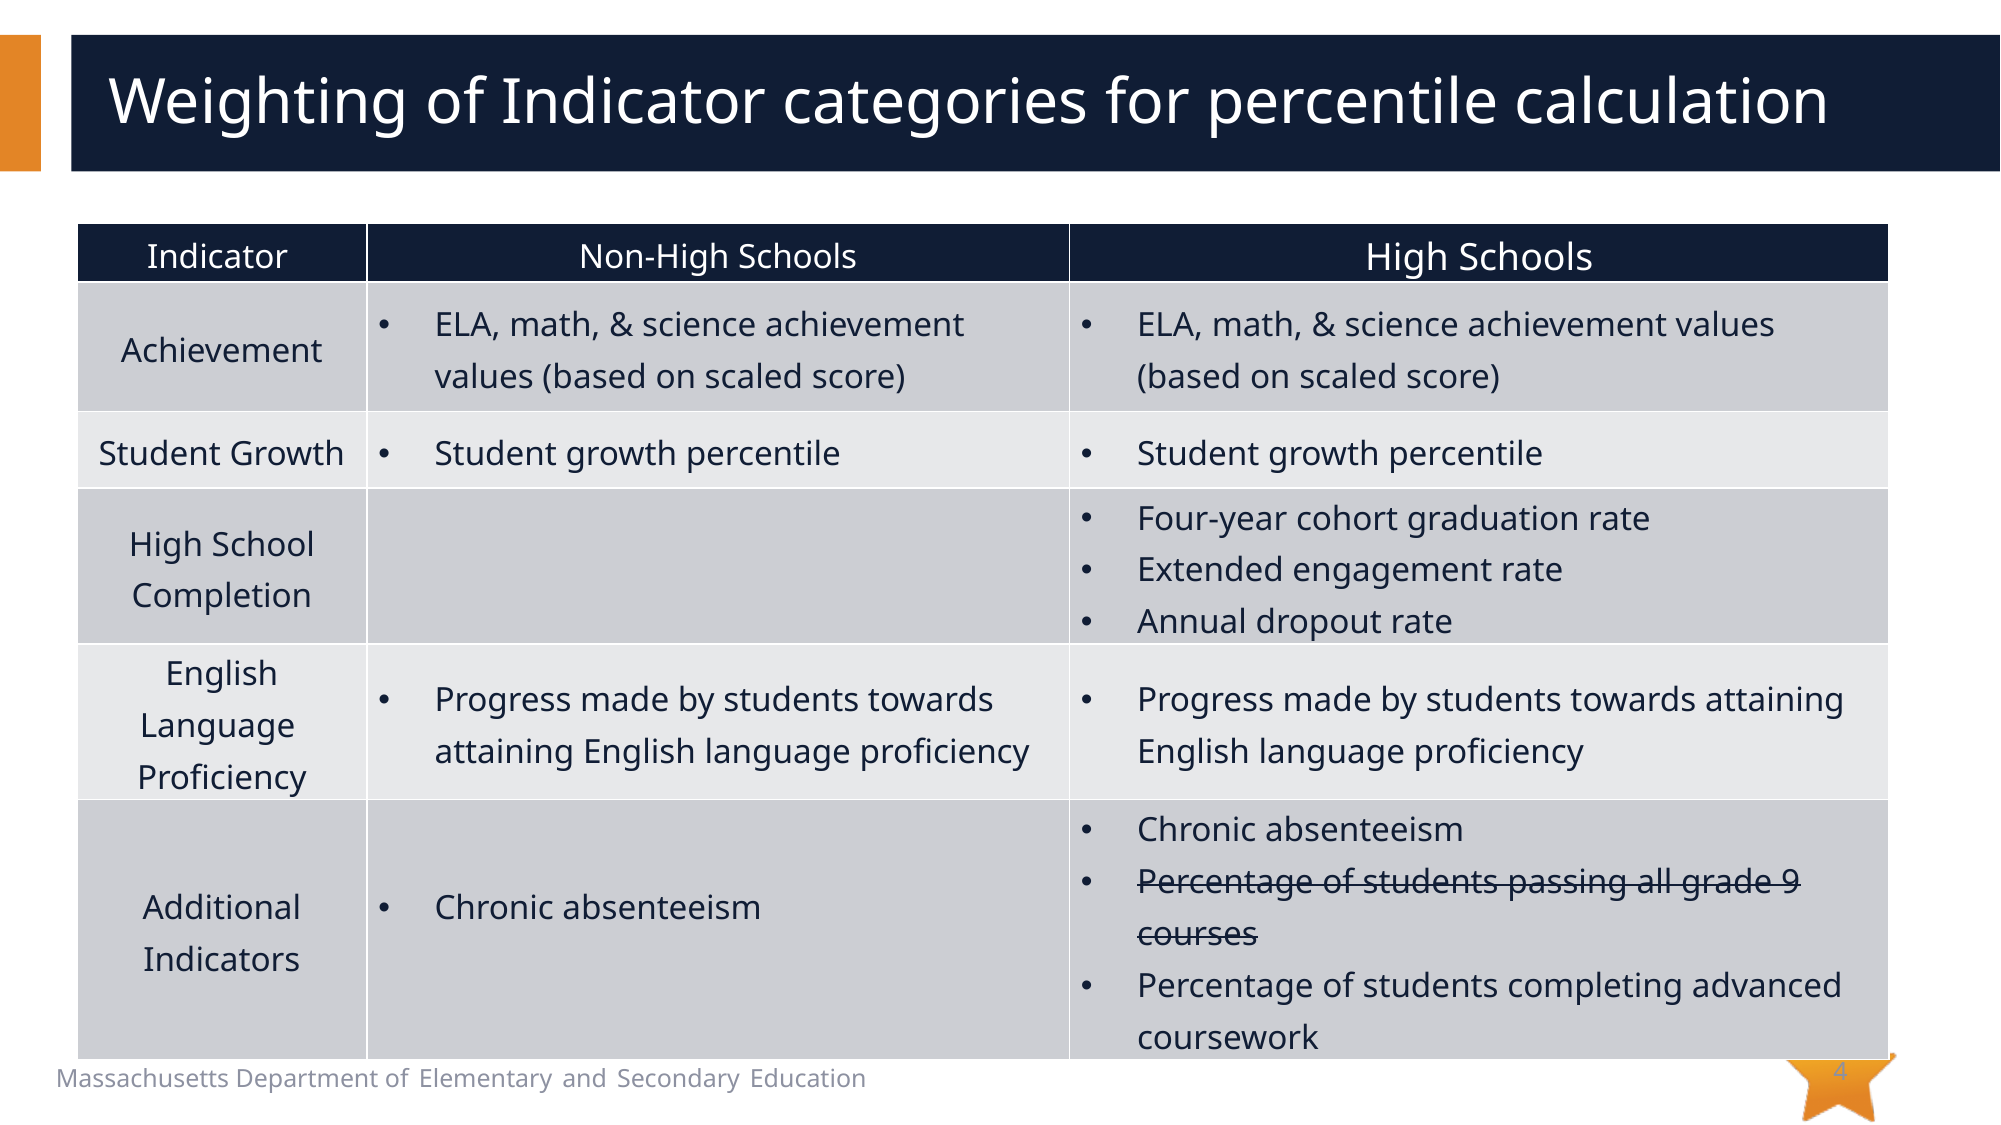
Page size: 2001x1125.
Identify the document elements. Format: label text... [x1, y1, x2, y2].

table_cell ELA, math, & science achievement values (based on scaled score) [368, 283, 1069, 411]
table_cell Achievement [78, 283, 366, 411]
picture [1783, 1000, 1909, 1125]
title Weighting of Indicator categories for percentile calculation [93, 47, 1959, 159]
table_cell [368, 489, 1069, 643]
table_cell Progress made by students towards attaining English language proficiency [368, 645, 1069, 799]
table_cell Chronic absenteeism Percentage of students passing all grade 9 courses Percentage of students completing advanced coursework [1070, 800, 1888, 1059]
table_cell ELA, math, & science achievement values (based on scaled score) [1070, 283, 1888, 411]
table_cell Student growth percentile [368, 412, 1069, 487]
table_cell Progress made by students towards attaining English language proficiency [1070, 645, 1888, 799]
table_cell Student Growth [78, 412, 366, 487]
table_cell Chronic absenteeism [368, 800, 1069, 1059]
table_cell Additional Indicators [78, 800, 366, 1059]
table_header High Schools [1070, 224, 1888, 281]
table_cell English Language Proficiency [78, 645, 366, 799]
table_cell Four-year cohort graduation rate Extended engagement rate Annual dropout rate [1070, 489, 1888, 643]
table_header Non-High Schools [368, 224, 1069, 281]
table_cell High School Completion [78, 489, 366, 643]
slide_number 4 [1412, 1060, 1863, 1103]
table_cell Student growth percentile [1070, 412, 1888, 487]
table_header Indicator [78, 224, 366, 281]
